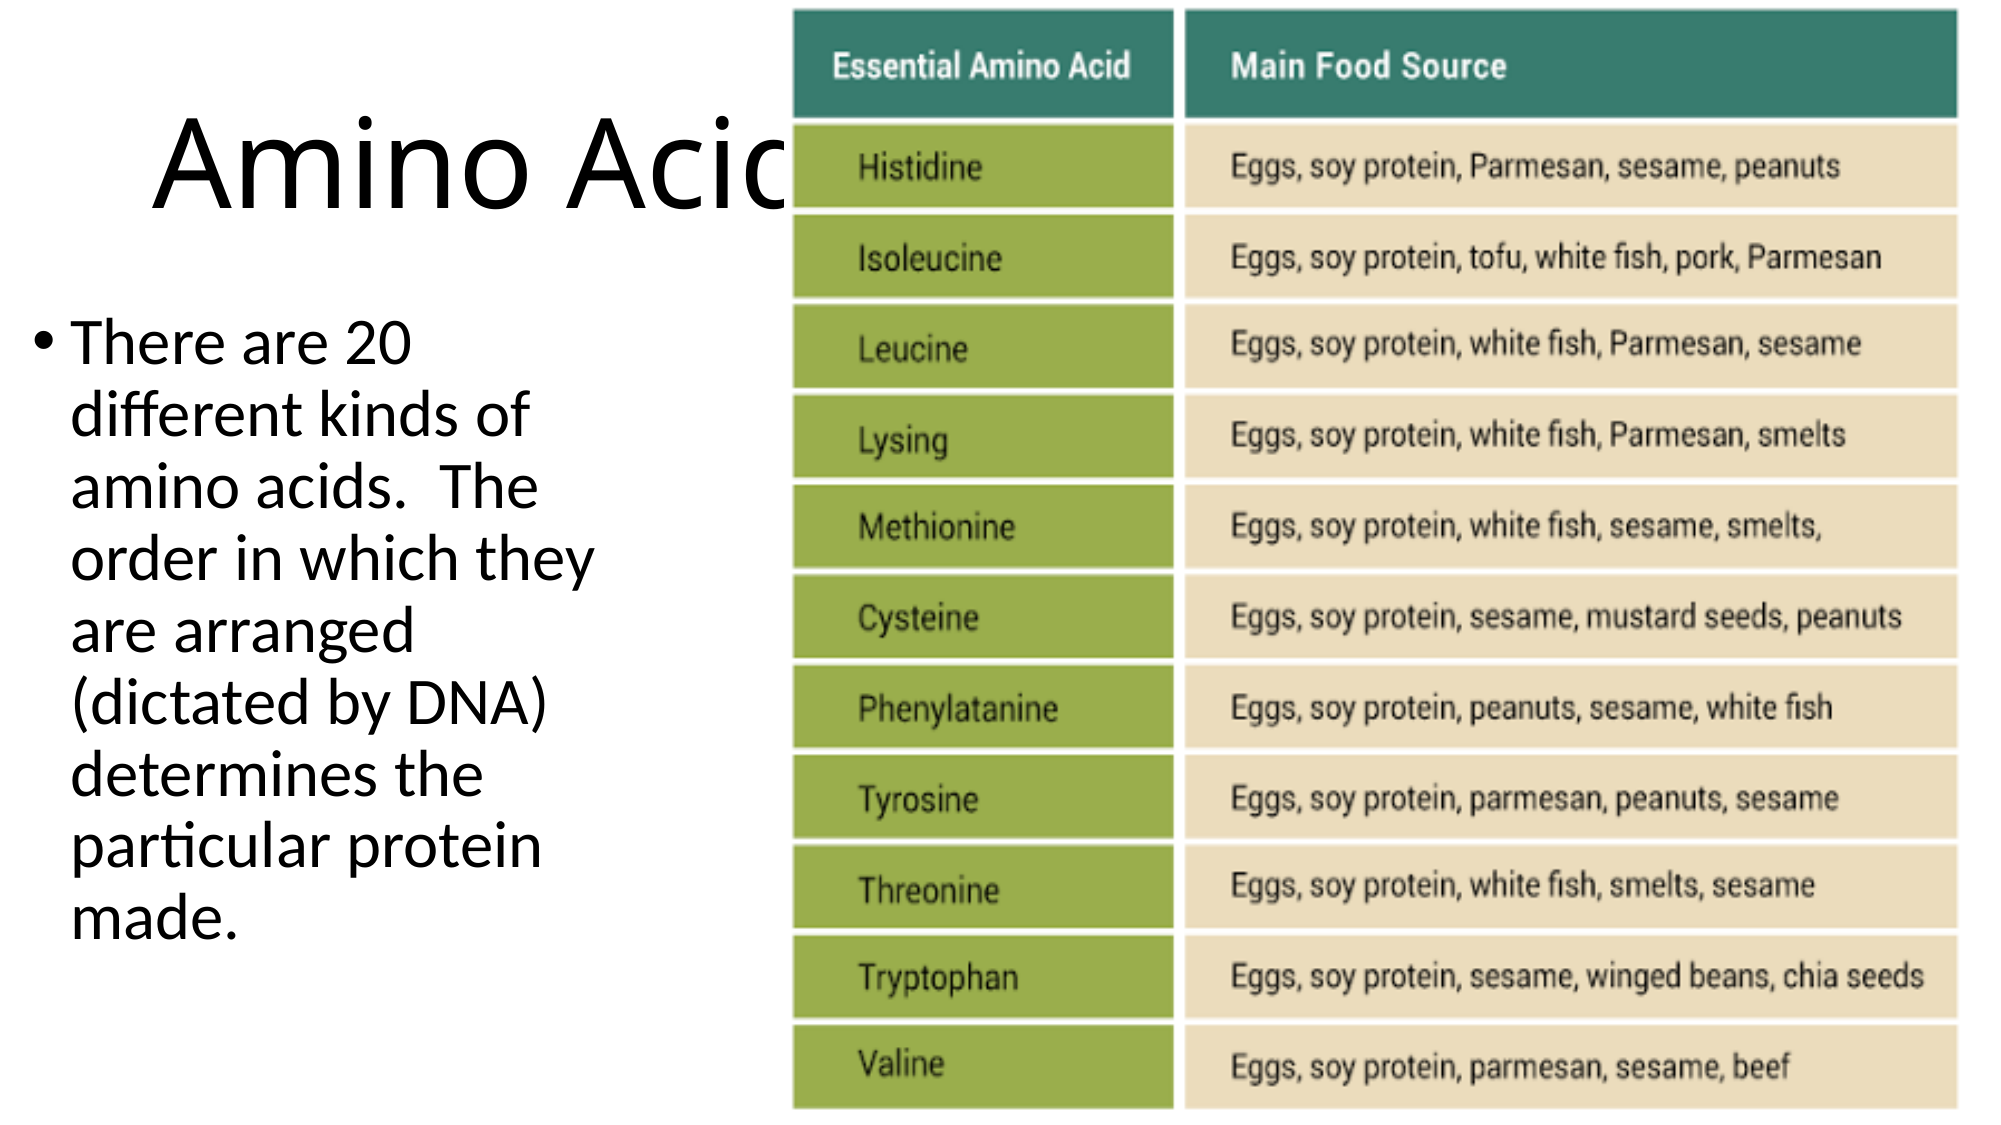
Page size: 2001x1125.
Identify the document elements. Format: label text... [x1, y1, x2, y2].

title Amino Acids [137, 59, 783, 278]
list There are 20 different kinds of amino acids. The order in which they are arranged (dictated by DNA) determines the particular protein made. [18, 299, 648, 1014]
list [783, 0, 1966, 1125]
